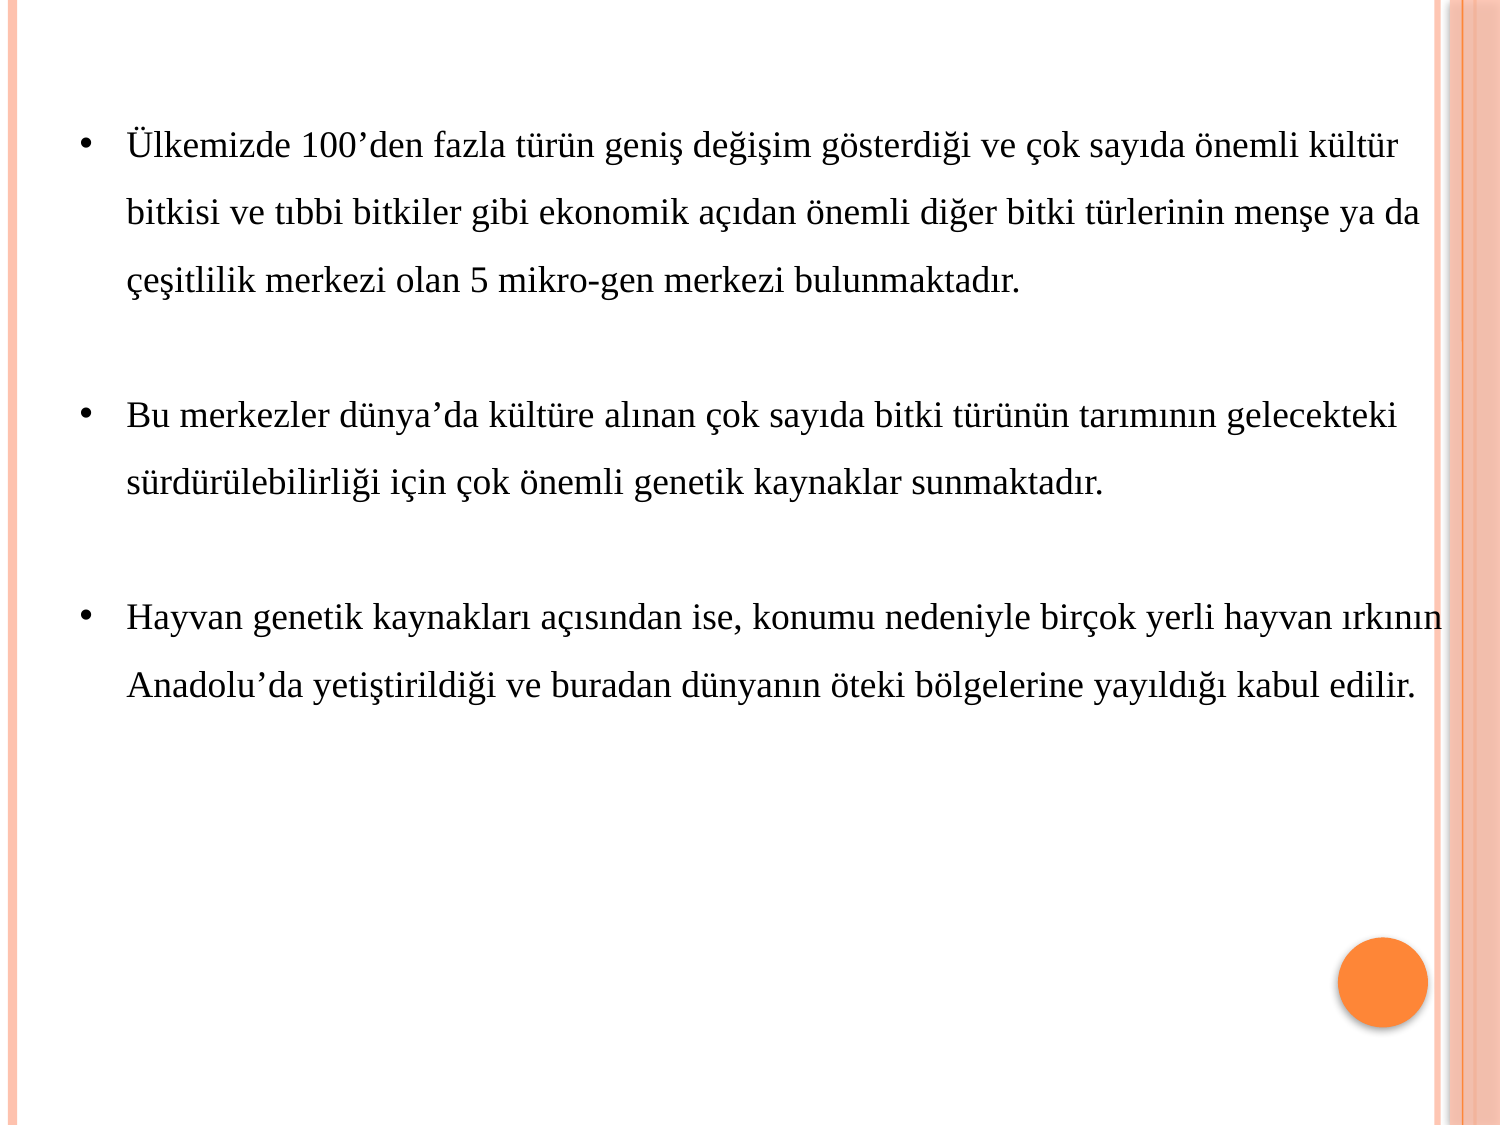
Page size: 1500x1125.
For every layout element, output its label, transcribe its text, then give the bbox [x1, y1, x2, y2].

text_box Ülkemizde 100’den fazla türün geniş değişim gösterdiği ve çok sayıda önemli kültür bitkisi ve tıbbi bitkiler gibi ekonomik açıdan önemli diğer bitki türlerinin menşe ya da çeşitlilik merkezi olan 5 mikro-gen merkezi bulunmaktadır. Bu merkezler dünya’da kültüre alınan çok sayıda bitki türünün tarımının gelecekteki sürdürülebilirliği için çok önemli genetik kaynaklar sunmaktadır. Hayvan genetik kaynakları açısından ise, konumu nedeniyle birçok yerli hayvan ırkının Anadolu’da yetiştirildiği ve buradan dünyanın öteki bölgelerine yayıldığı kabul edilir. [64, 90, 1465, 713]
